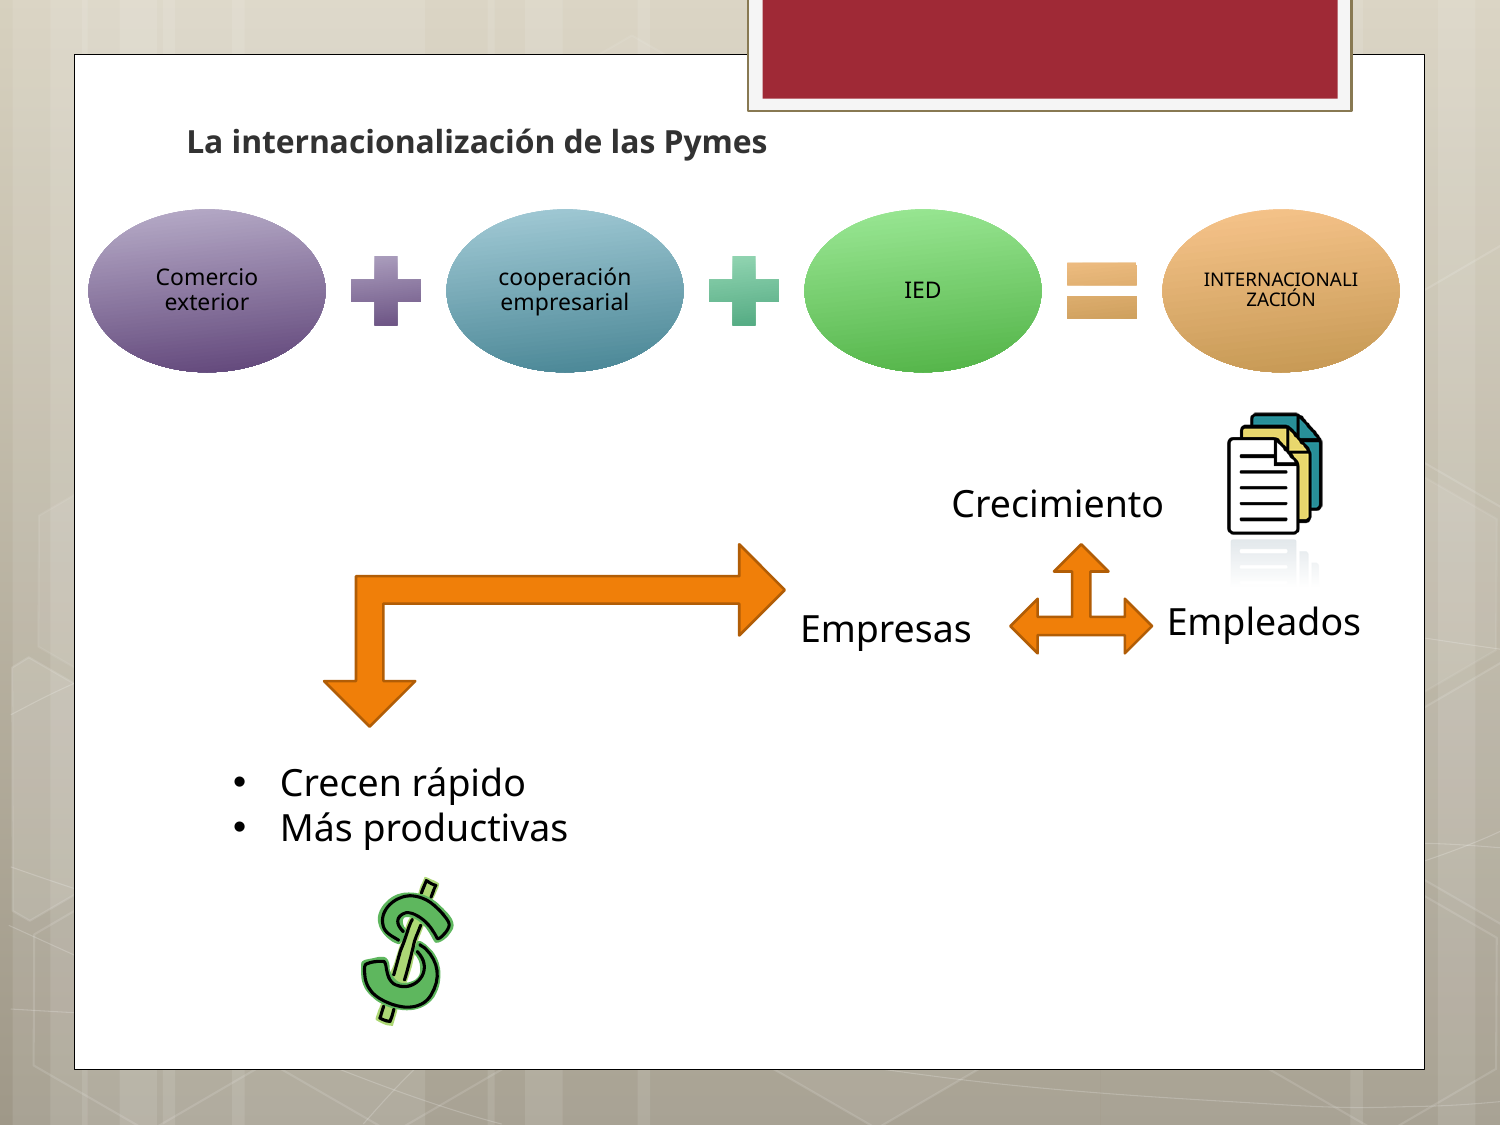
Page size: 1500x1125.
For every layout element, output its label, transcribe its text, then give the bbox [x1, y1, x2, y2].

picture [1186, 408, 1354, 599]
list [88, 172, 1400, 410]
text_box Crecimiento [936, 473, 1180, 533]
text_box Empleados [1152, 590, 1388, 651]
text_box Empresas [785, 597, 998, 658]
title La internacionalización de las Pymes [171, 113, 1324, 168]
text_box [322, 543, 786, 728]
text_box [1009, 543, 1154, 655]
text_box Crecen rápido Más productivas [218, 751, 656, 857]
picture [359, 876, 457, 1026]
